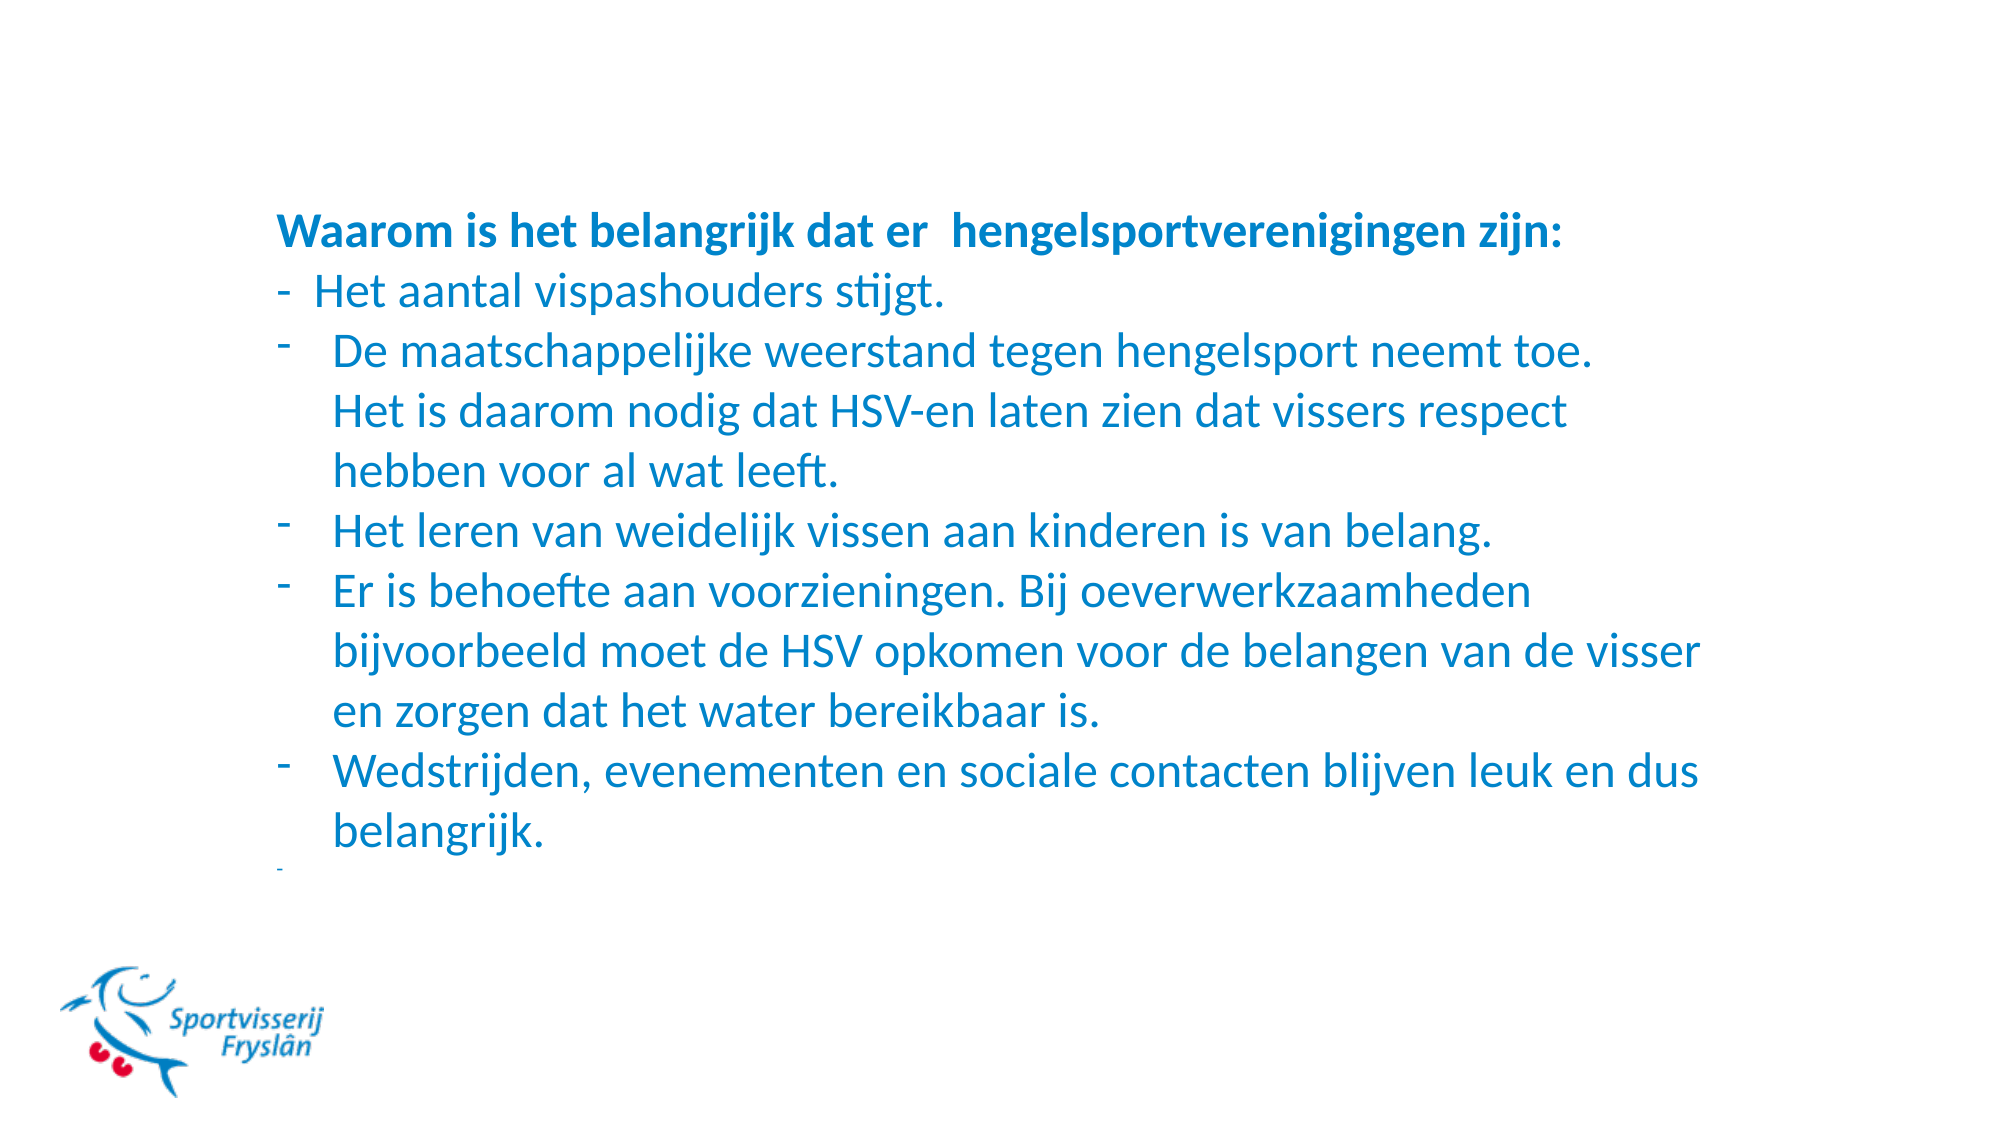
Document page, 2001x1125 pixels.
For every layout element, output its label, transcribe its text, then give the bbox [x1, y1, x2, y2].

text_box Waarom is het belangrijk dat er hengelsportverenigingen zijn: - Het aantal vispashouders stijgt. De maatschappelijke weerstand tegen hengelsport neemt toe. Het is daarom nodig dat HSV-en laten zien dat vissers respect hebben voor al wat leeft. Het leren van weidelijk vissen aan kinderen is van belang. Er is behoefte aan voorzieningen. Bij oeverwerkzaamheden bijvoorbeeld moet de HSV opkomen voor de belangen van de visser en zorgen dat het water bereikbaar is. Wedstrijden, evenementen en sociale contacten blijven leuk en dus belangrijk. [261, 190, 1739, 893]
picture [60, 965, 324, 1098]
